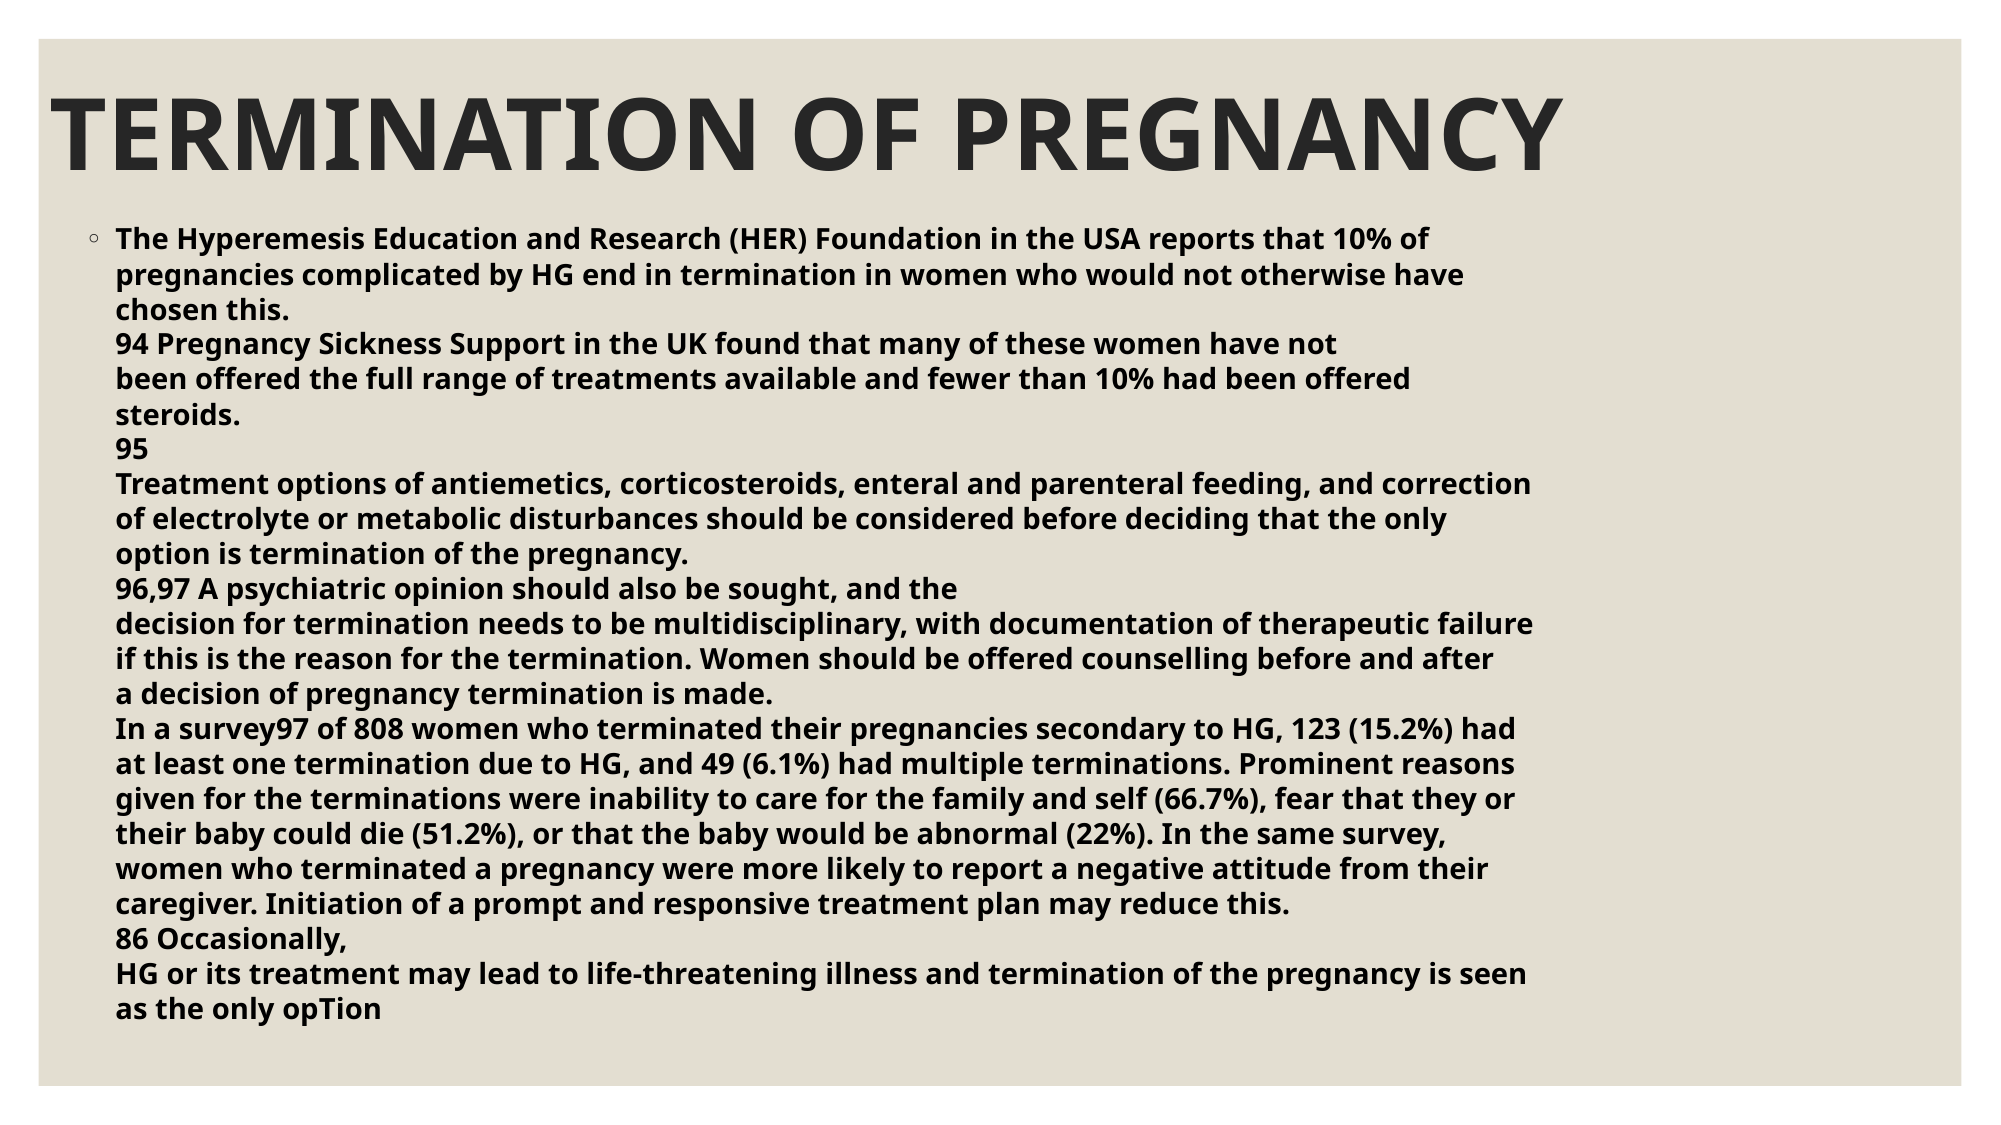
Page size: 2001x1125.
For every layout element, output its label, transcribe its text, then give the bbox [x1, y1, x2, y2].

list The Hyperemesis Education and Research (HER) Foundation in the USA reports that 10% of pregnancies complicated by HG end in termination in women who would not otherwise have chosen this. 94 Pregnancy Sickness Support in the UK found that many of these women have not been offered the full range of treatments available and fewer than 10% had been offered steroids. 95 Treatment options of antiemetics, corticosteroids, enteral and parenteral feeding, and correction of electrolyte or metabolic disturbances should be considered before deciding that the only option is termination of the pregnancy. 96,97 A psychiatric opinion should also be sought, and the decision for termination needs to be multidisciplinary, with documentation of therapeutic failure if this is the reason for the termination. Women should be offered counselling before and after a decision of pregnancy termination is made. In a survey97 of 808 women who terminated their pregnancies secondary to HG, 123 (15.2%) had at least one termination due to HG, and 49 (6.1%) had multiple terminations. Prominent reasons given for the terminations were inability to care for the family and self (66.7%), fear that they or their baby could die (51.2%), or that the baby would be abnormal (22%). In the same survey, women who terminated a pregnancy were more likely to report a negative attitude from their caregiver. Initiation of a prompt and responsive treatment plan may reduce this. 86 Occasionally, HG or its treatment may lead to life-threatening illness and termination of the pregnancy is seen as the only opTion [70, 213, 2000, 912]
title TERMINATION OF PREGNANCY [34, 25, 1685, 251]
